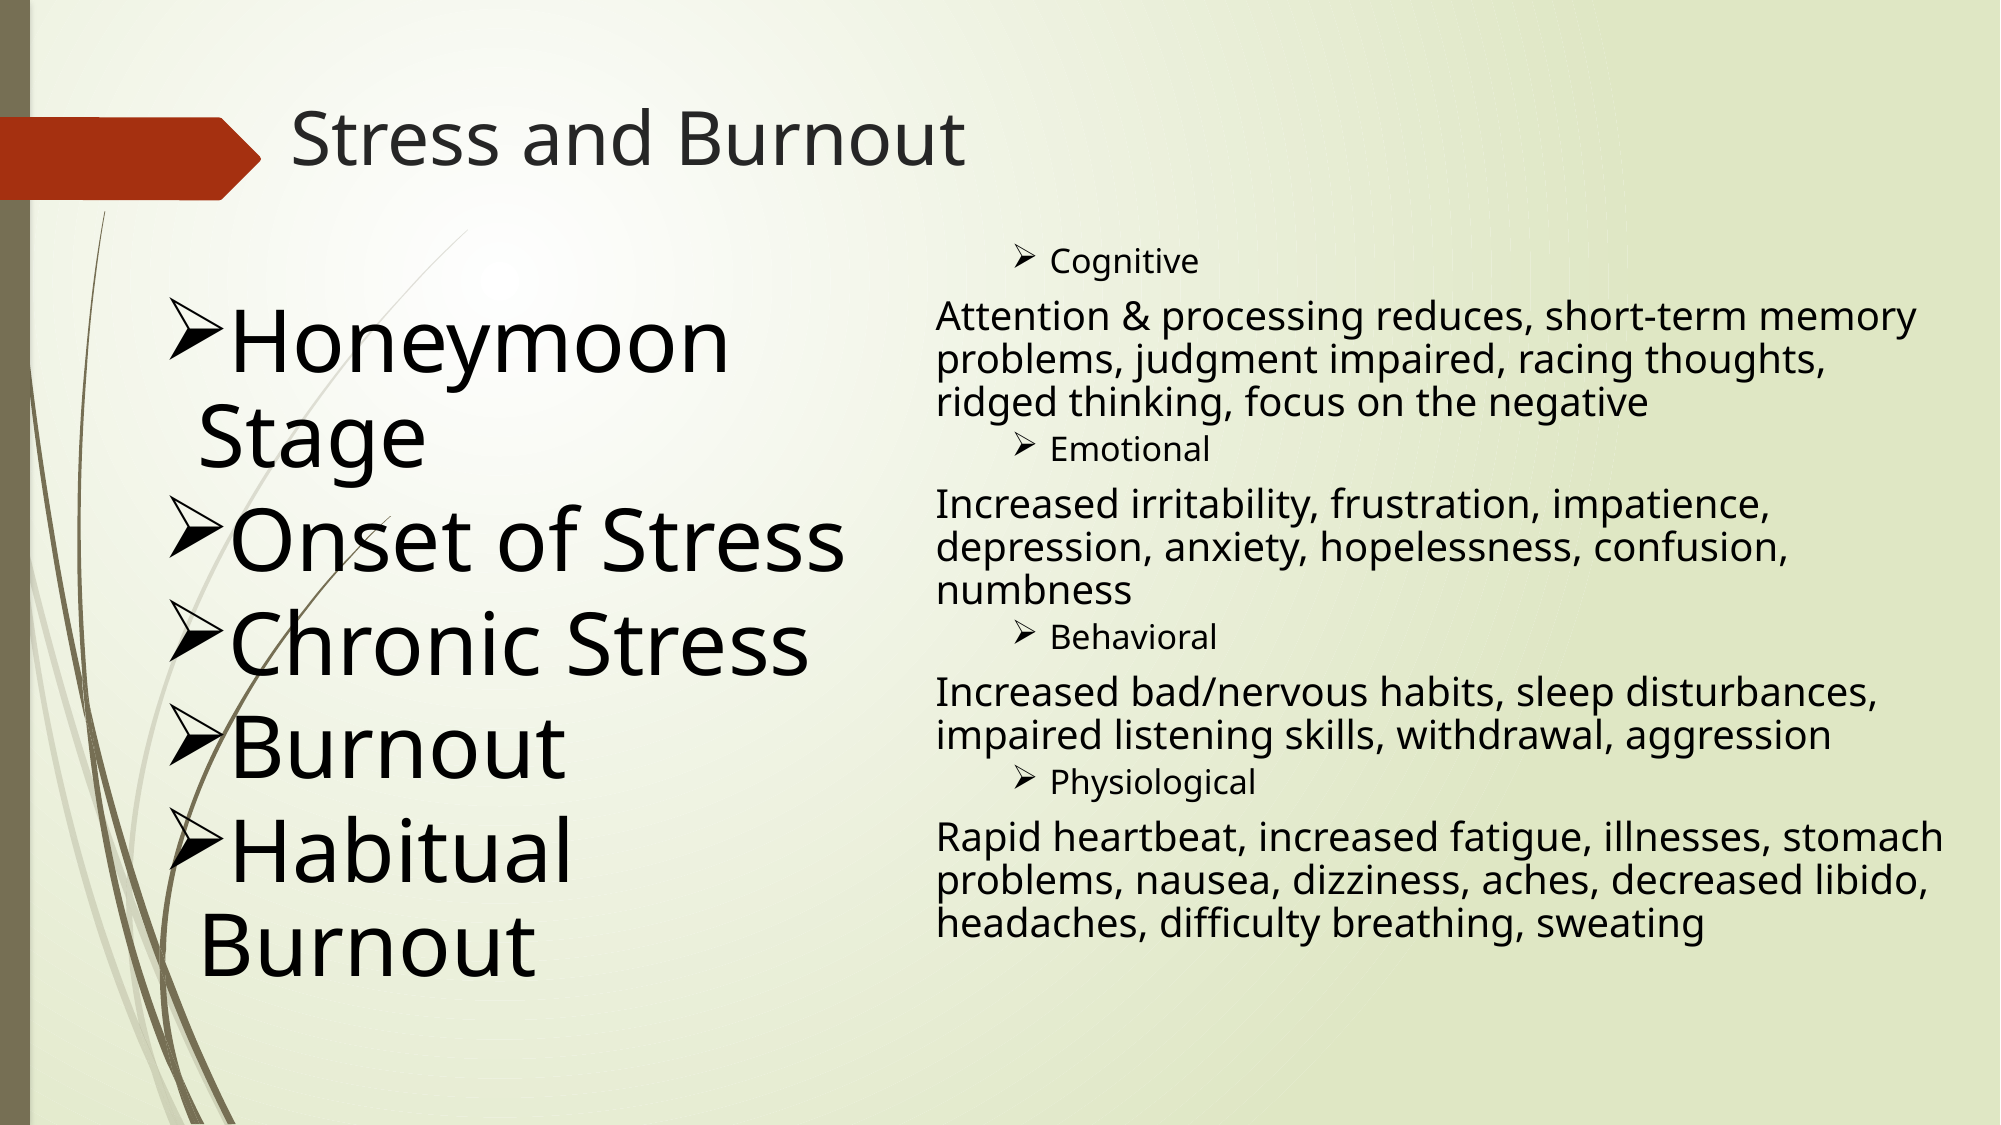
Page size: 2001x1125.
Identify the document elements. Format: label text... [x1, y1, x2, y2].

title Stress and Burnout [275, 83, 2000, 237]
text_box Cognitive Attention & processing reduces, short-term memory problems, judgment impaired, racing thoughts, ridged thinking, focus on the negative Emotional Increased irritability, frustration, impatience, depression, anxiety, hopelessness, confusion, numbness Behavioral Increased bad/nervous habits, sleep disturbances, impaired listening skills, withdrawal, aggression Physiological Rapid heartbeat, increased fatigue, illnesses, stomach problems, nausea, dizziness, aches, decreased libido, headaches, difficulty breathing, sweating [920, 236, 1966, 991]
list [121, 242, 1921, 1125]
text_box Honeymoon Stage Onset of Stress Chronic Stress Burnout Habitual Burnout [76, 290, 907, 1008]
